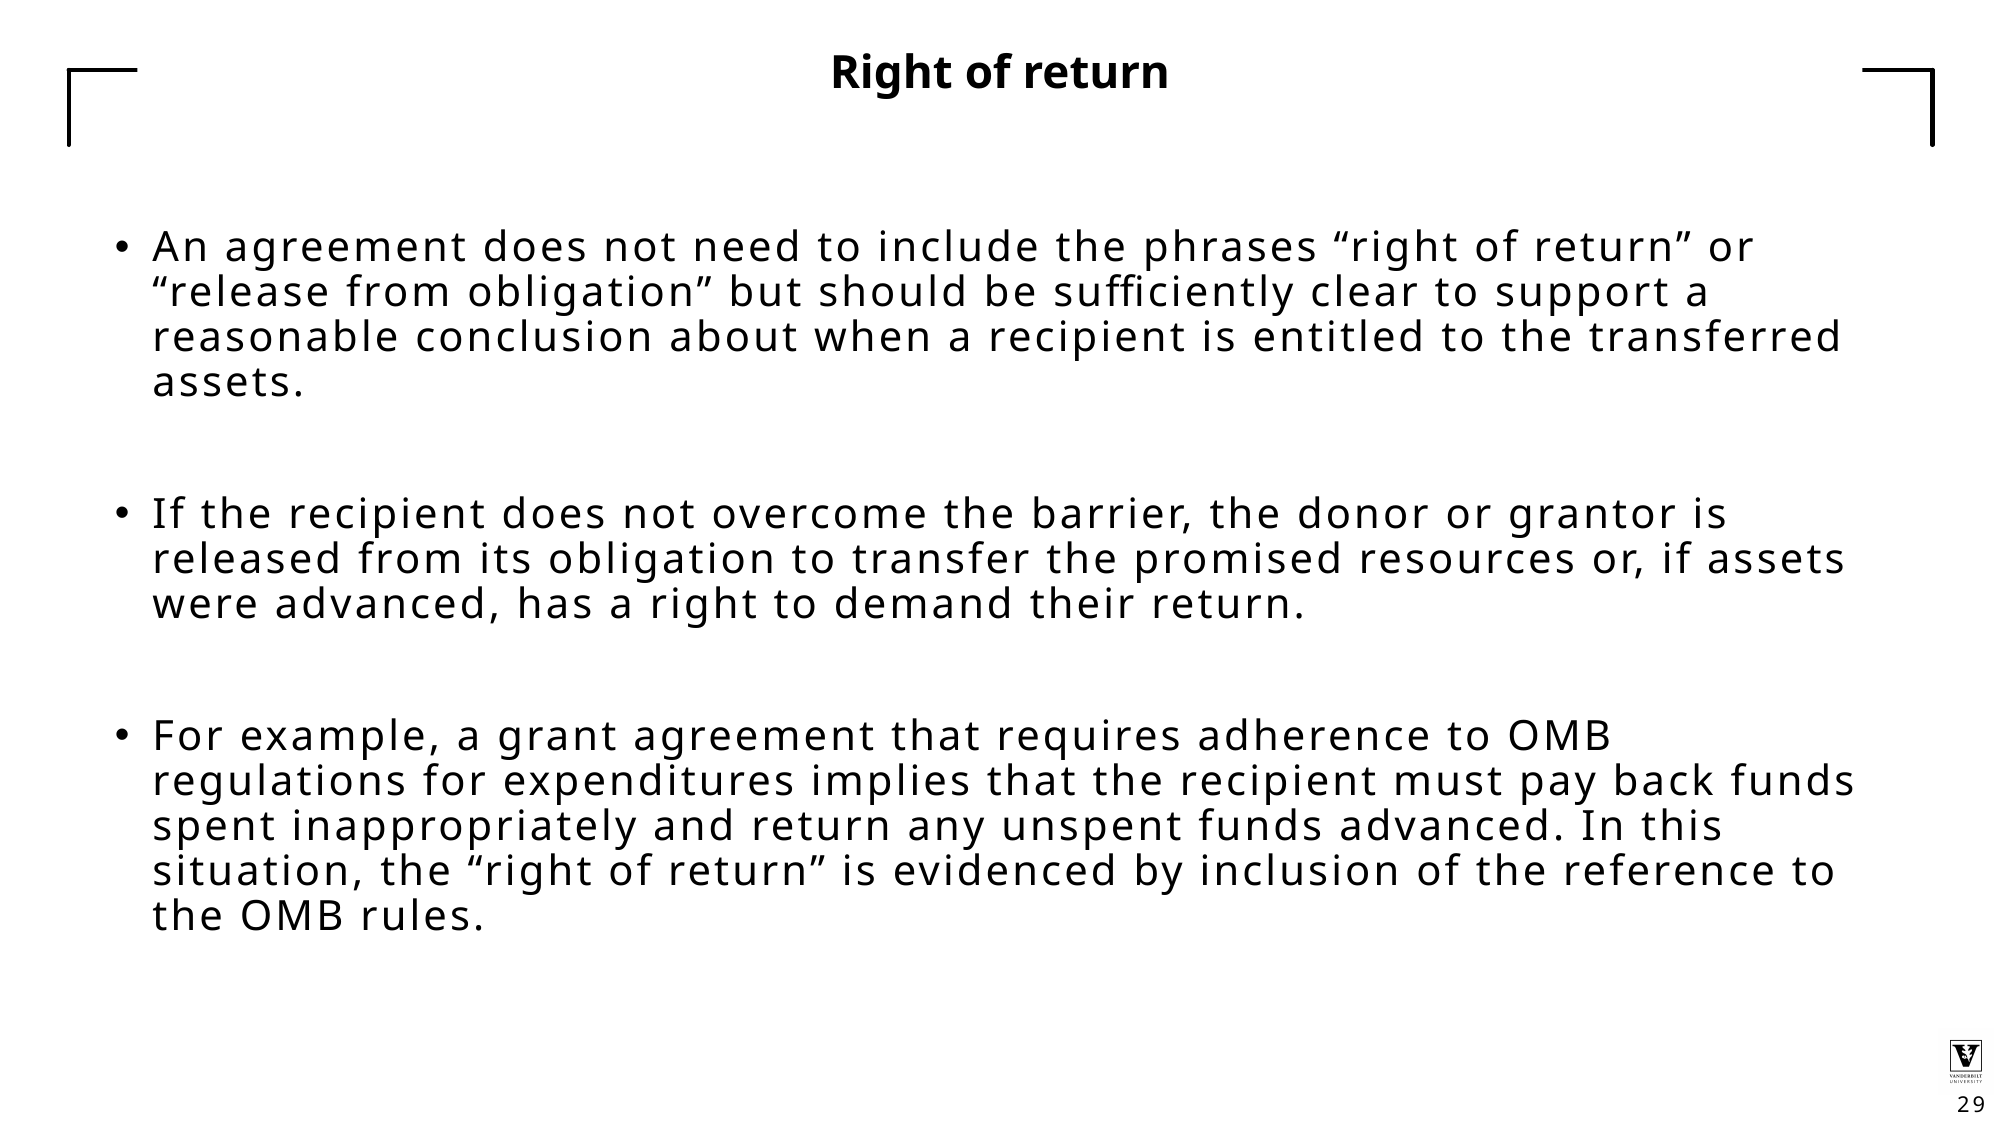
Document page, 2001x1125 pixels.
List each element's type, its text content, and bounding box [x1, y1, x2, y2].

title Right of return [137, 6, 1863, 142]
picture [1938, 1028, 1994, 1095]
list An agreement does not need to include the phrases “right of return” or “release from obligation” but should be sufficiently clear to support a reasonable conclusion about when a recipient is entitled to the transferred assets. If the recipient does not overcome the barrier, the donor or grantor is released from its obligation to transfer the promised resources or, if assets were advanced, has a right to demand their return. For example, a grant agreement that requires adherence to OMB regulations for expenditures implies that the recipient must pay back funds spent inappropriately and return any unspent funds advanced. In this situation, the “right of return” is evidenced by inclusion of the reference to the OMB rules. [99, 218, 1900, 1020]
